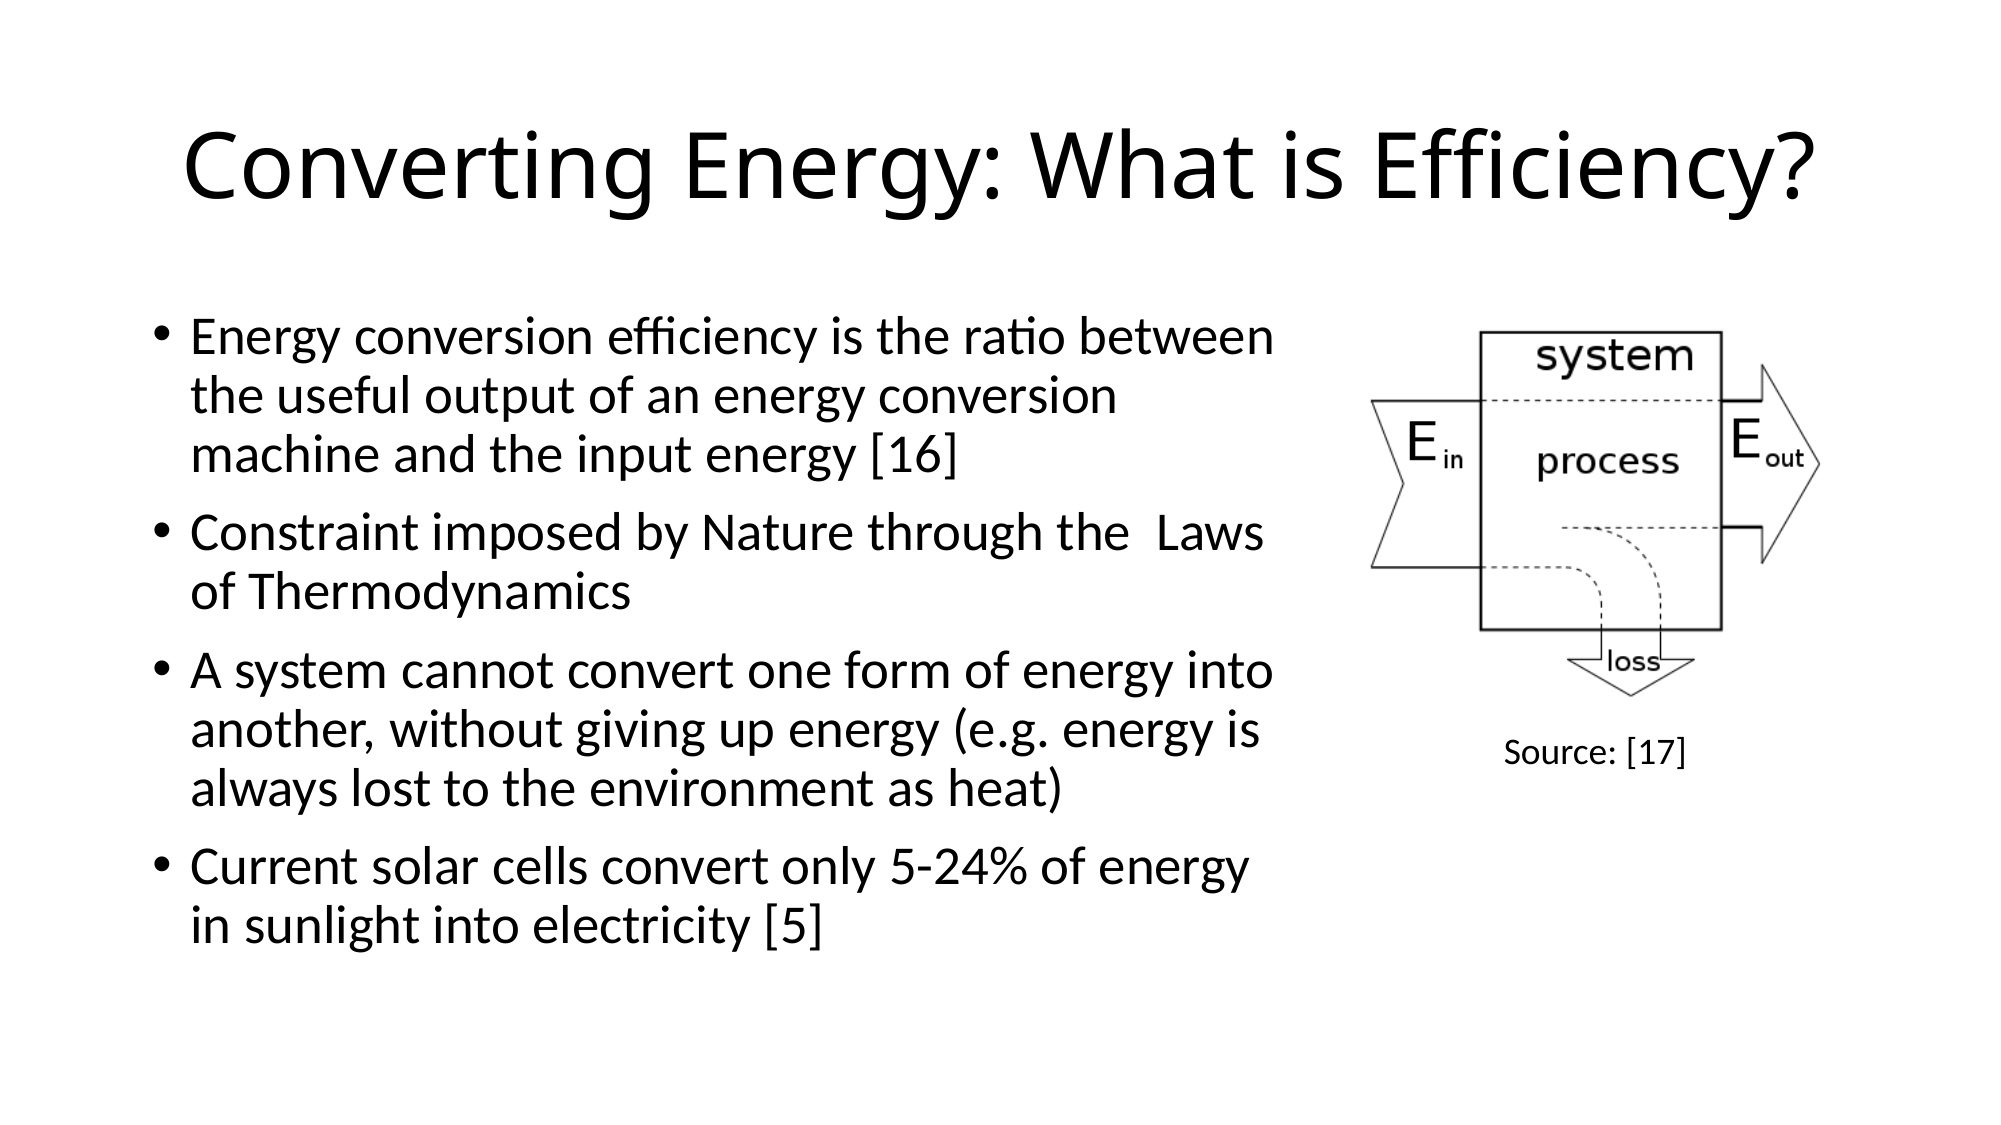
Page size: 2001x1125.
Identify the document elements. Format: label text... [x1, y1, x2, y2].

picture [1367, 326, 1824, 702]
text_box Source: [17] [1488, 719, 1702, 780]
list Energy conversion efficiency is the ratio between the useful output of an energy conversion machine and the input energy [16] Constraint imposed by Nature through the Laws of Thermodynamics A system cannot convert one form of energy into another, without giving up energy (e.g. energy is always lost to the environment as heat) Current solar cells convert only 5-24% of energy in sunlight into electricity [5] [137, 299, 1299, 982]
title Converting Energy: What is Efficiency? [137, 59, 1863, 278]
